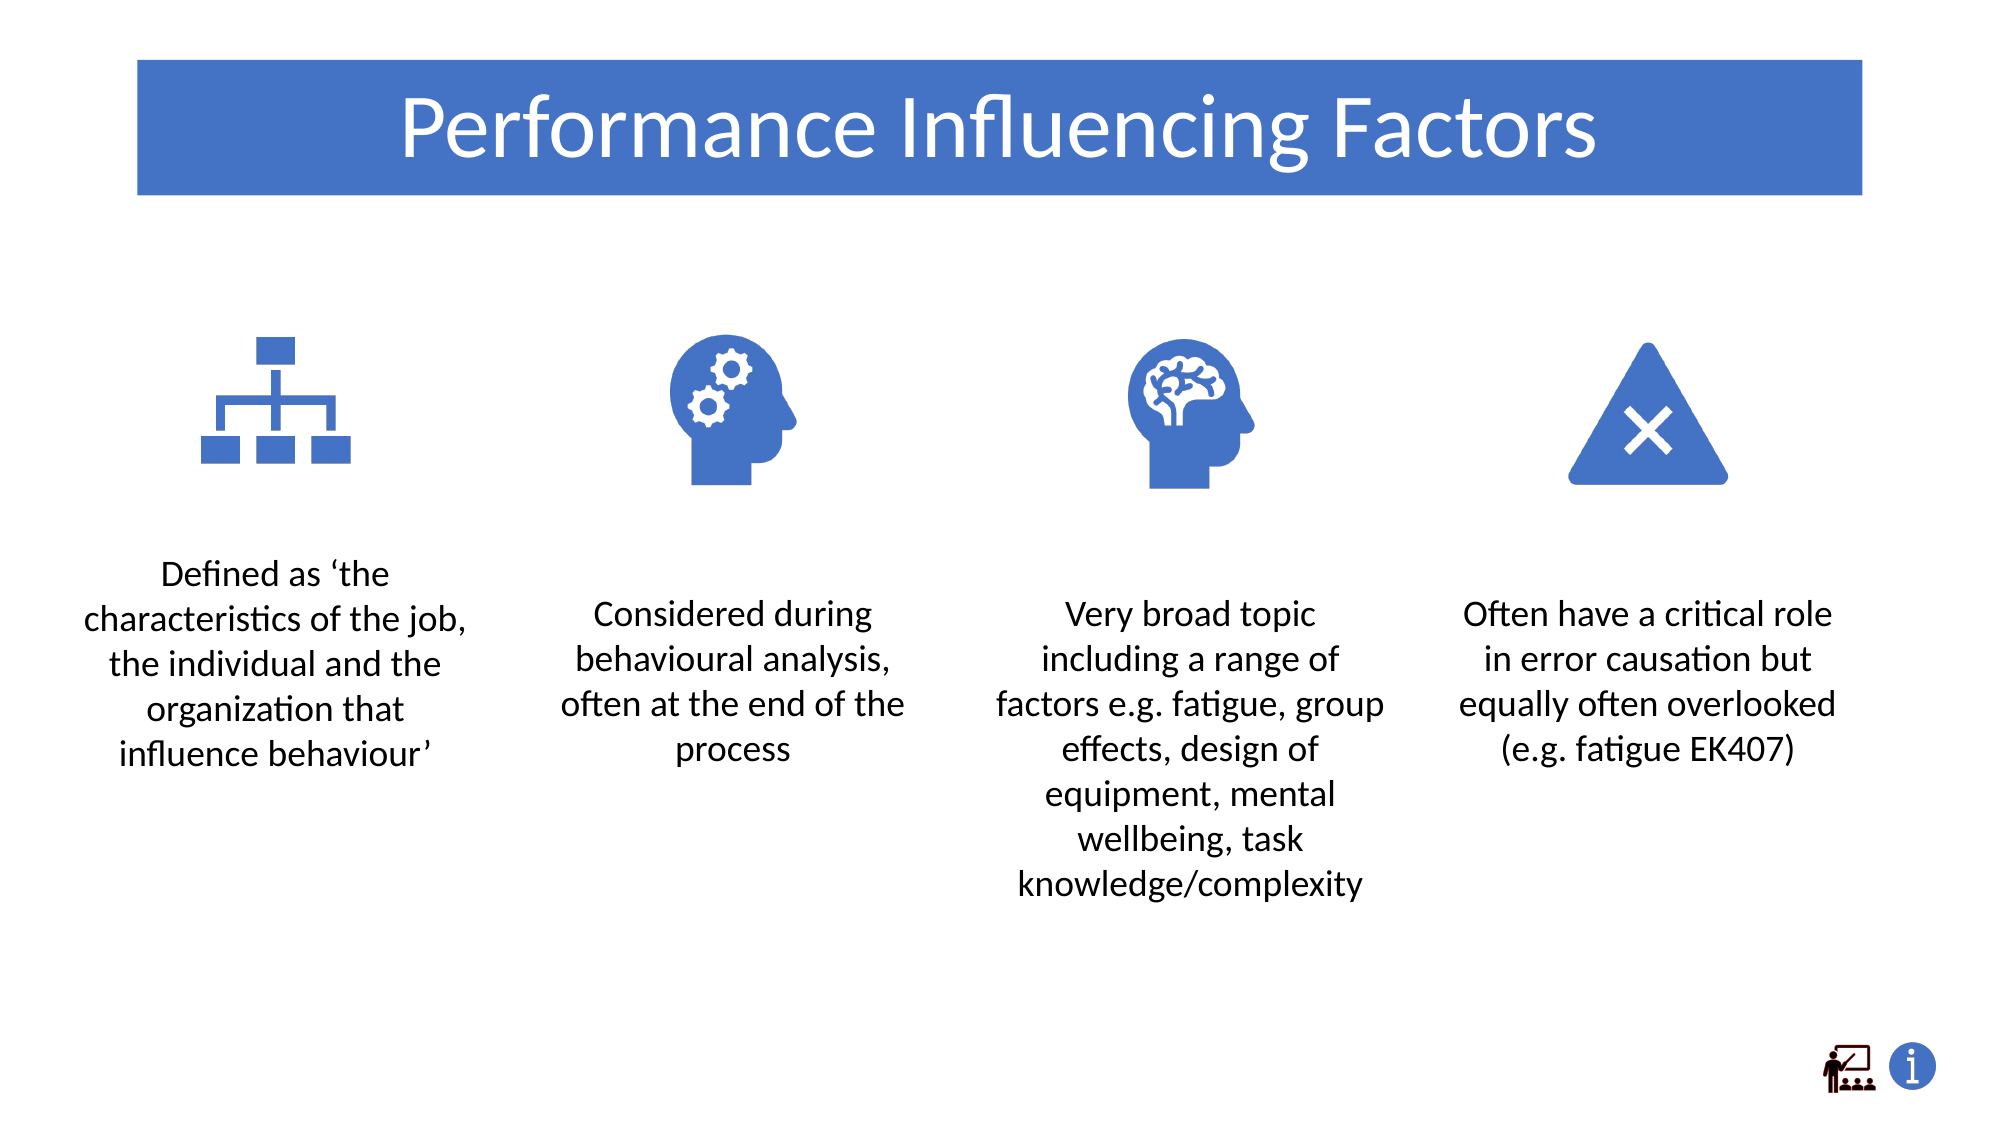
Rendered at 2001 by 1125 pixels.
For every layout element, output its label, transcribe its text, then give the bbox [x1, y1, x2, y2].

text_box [80, 312, 1844, 923]
picture [1820, 1039, 1879, 1099]
picture [1882, 1036, 1942, 1096]
title Performance Influencing Factors [137, 59, 1863, 196]
